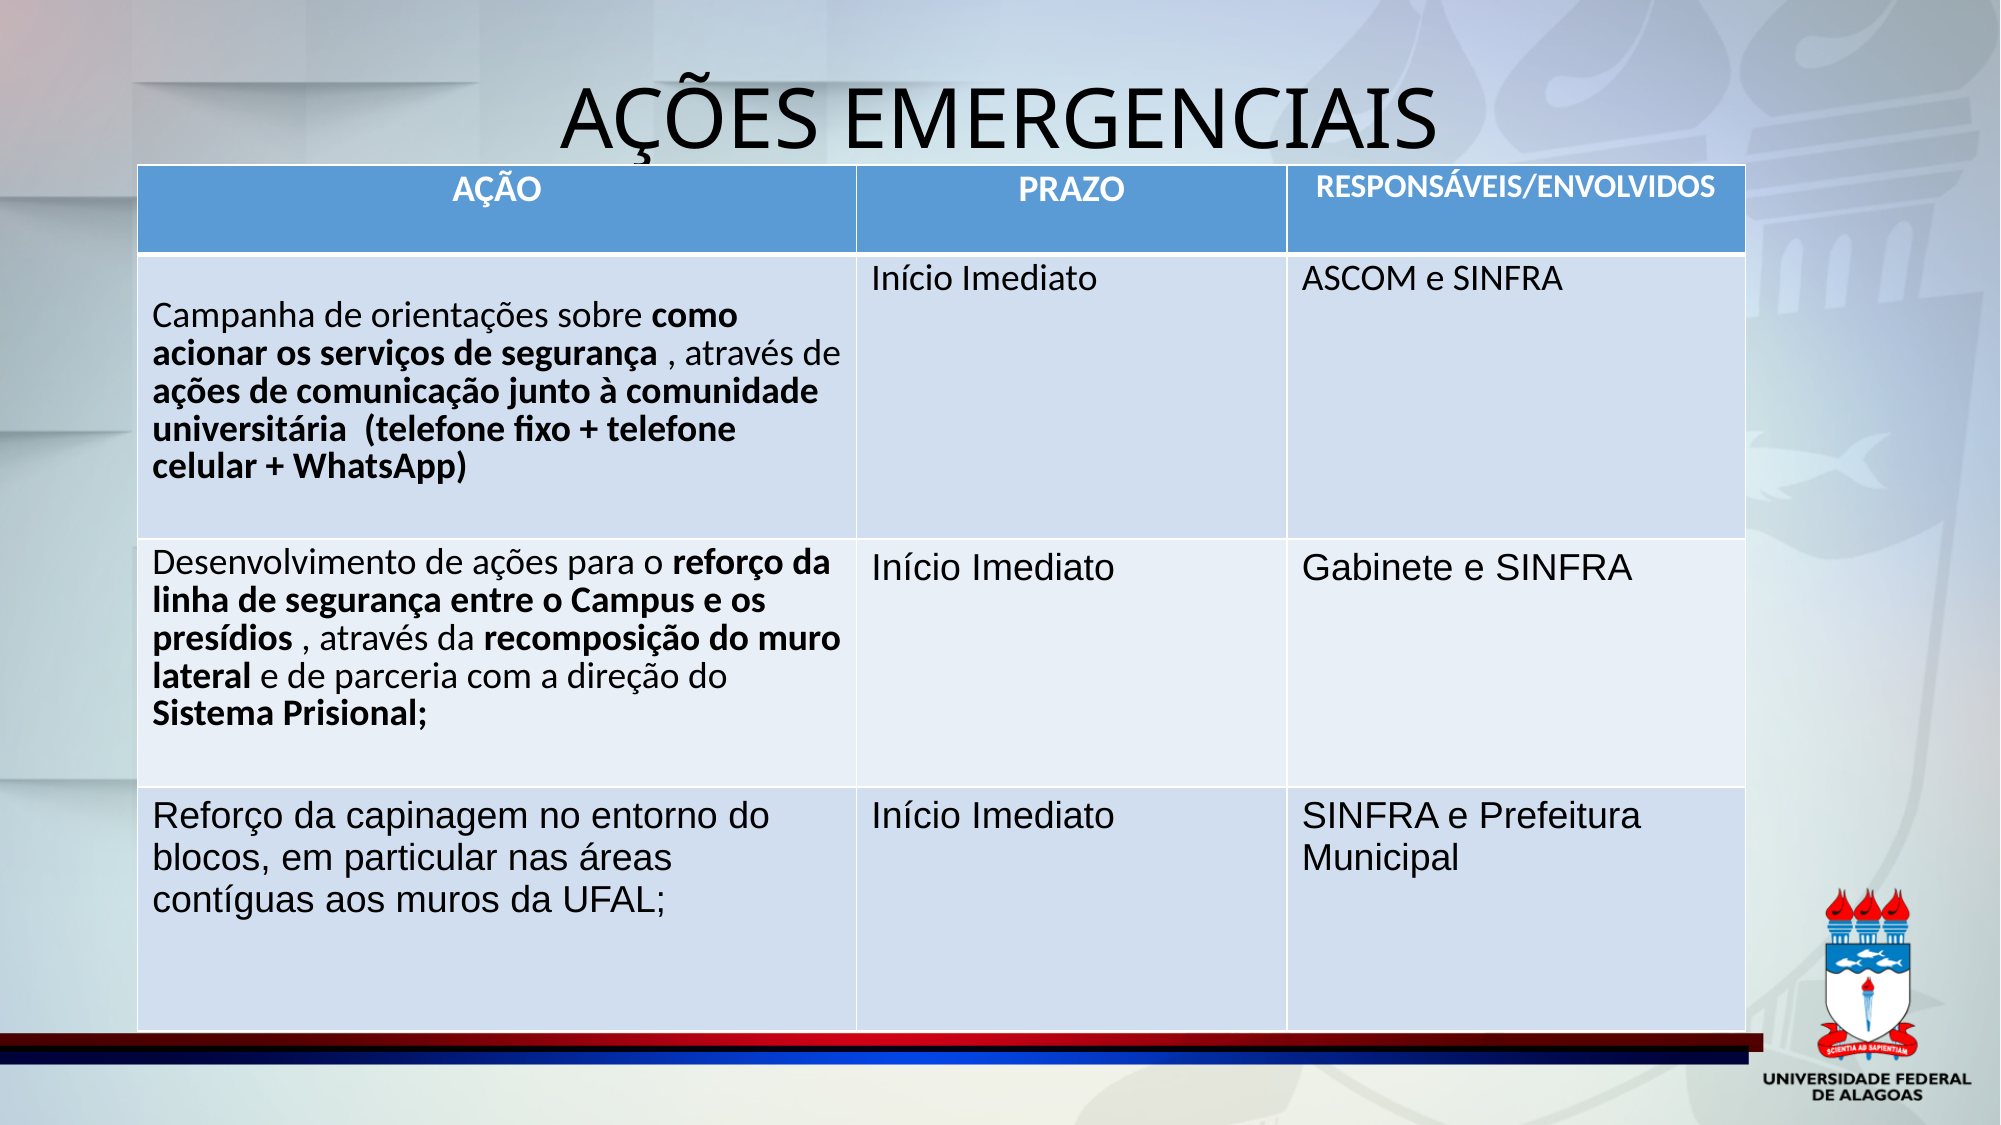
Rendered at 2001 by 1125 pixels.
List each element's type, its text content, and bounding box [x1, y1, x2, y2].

table_cell Desenvolvimento de ações para o reforço da linha de segurança entre o Campus e os presídios , através da recomposição do muro lateral e de parceria com a direção do Sistema Prisional; [138, 540, 856, 786]
table_cell Campanha de orientações sobre como acionar os serviços de segurança , através de ações de comunicação junto à comunidade universitária (telefone fixo + telefone celular + WhatsApp) [138, 257, 856, 538]
table_cell ASCOM e SINFRA [1288, 257, 1745, 538]
picture [0, 0, 2001, 1125]
table_cell Início Imediato [857, 788, 1286, 1030]
table_header RESPONSÁVEIS/ENVOLVIDOS [1288, 166, 1745, 252]
table_cell Início Imediato [857, 540, 1286, 786]
table_header AÇÃO [138, 166, 856, 252]
title AÇÕES EMERGENCIAIS [137, 59, 1863, 183]
table_header PRAZO [857, 166, 1286, 252]
table_cell Gabinete e SINFRA [1288, 540, 1745, 786]
table_cell Início Imediato [857, 257, 1286, 538]
table_cell Reforço da capinagem no entorno do blocos, em particular nas áreas contíguas aos muros da UFAL; [138, 788, 856, 1030]
table_cell SINFRA e Prefeitura Municipal [1288, 788, 1745, 1030]
